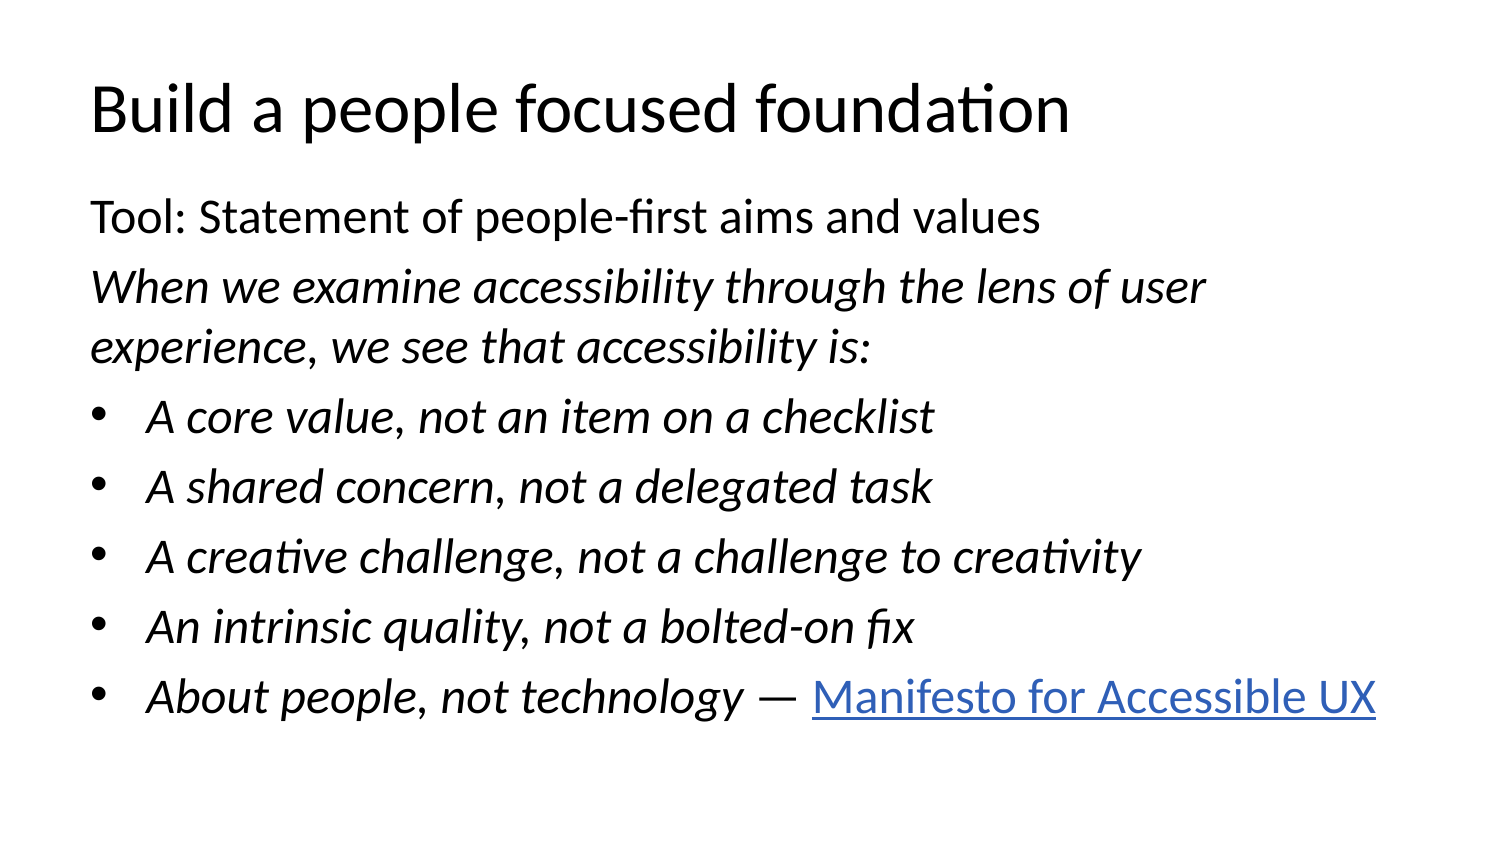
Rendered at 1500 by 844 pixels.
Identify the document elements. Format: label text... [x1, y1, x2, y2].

title Build a people focused foundation [75, 33, 1425, 175]
list Tool: Statement of people-first aims and values When we examine accessibility through the lens of user experience, we see that accessibility is: A core value, not an item on a checklist A shared concern, not a delegated task A creative challenge, not a challenge to creativity An intrinsic quality, not a bolted-on fix About people, not technology — Manifesto for Accessible UX [75, 176, 1425, 758]
